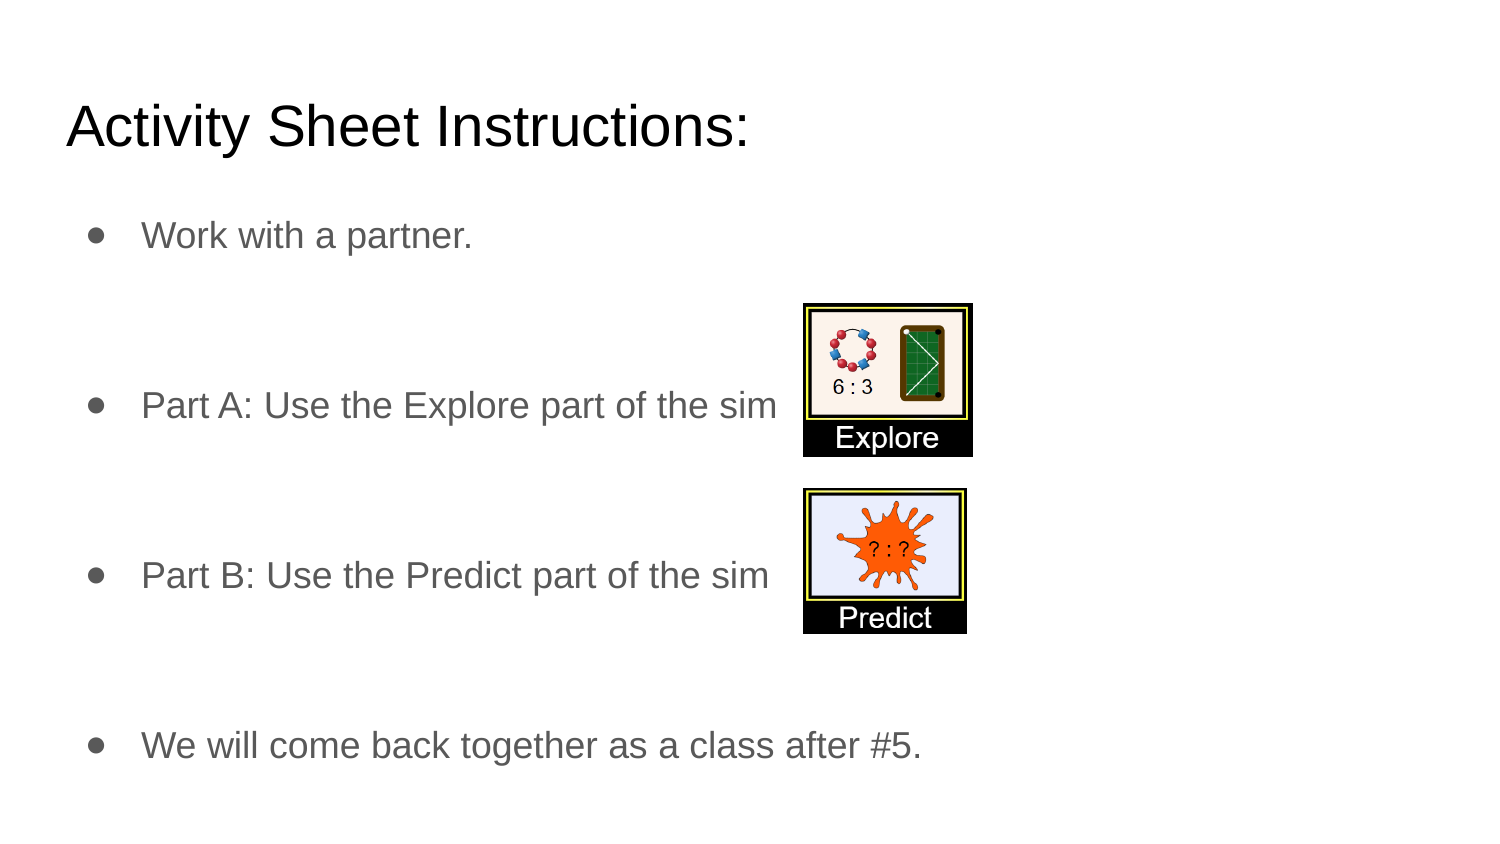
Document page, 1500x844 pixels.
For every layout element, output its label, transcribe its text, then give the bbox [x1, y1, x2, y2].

list Work with a partner. Part A: Use the Explore part of the sim Part B: Use the Predict part of the sim We will come back together as a class after #5. [51, 189, 1449, 750]
picture [803, 302, 973, 457]
picture [803, 488, 967, 634]
title Activity Sheet Instructions: [51, 72, 1449, 167]
